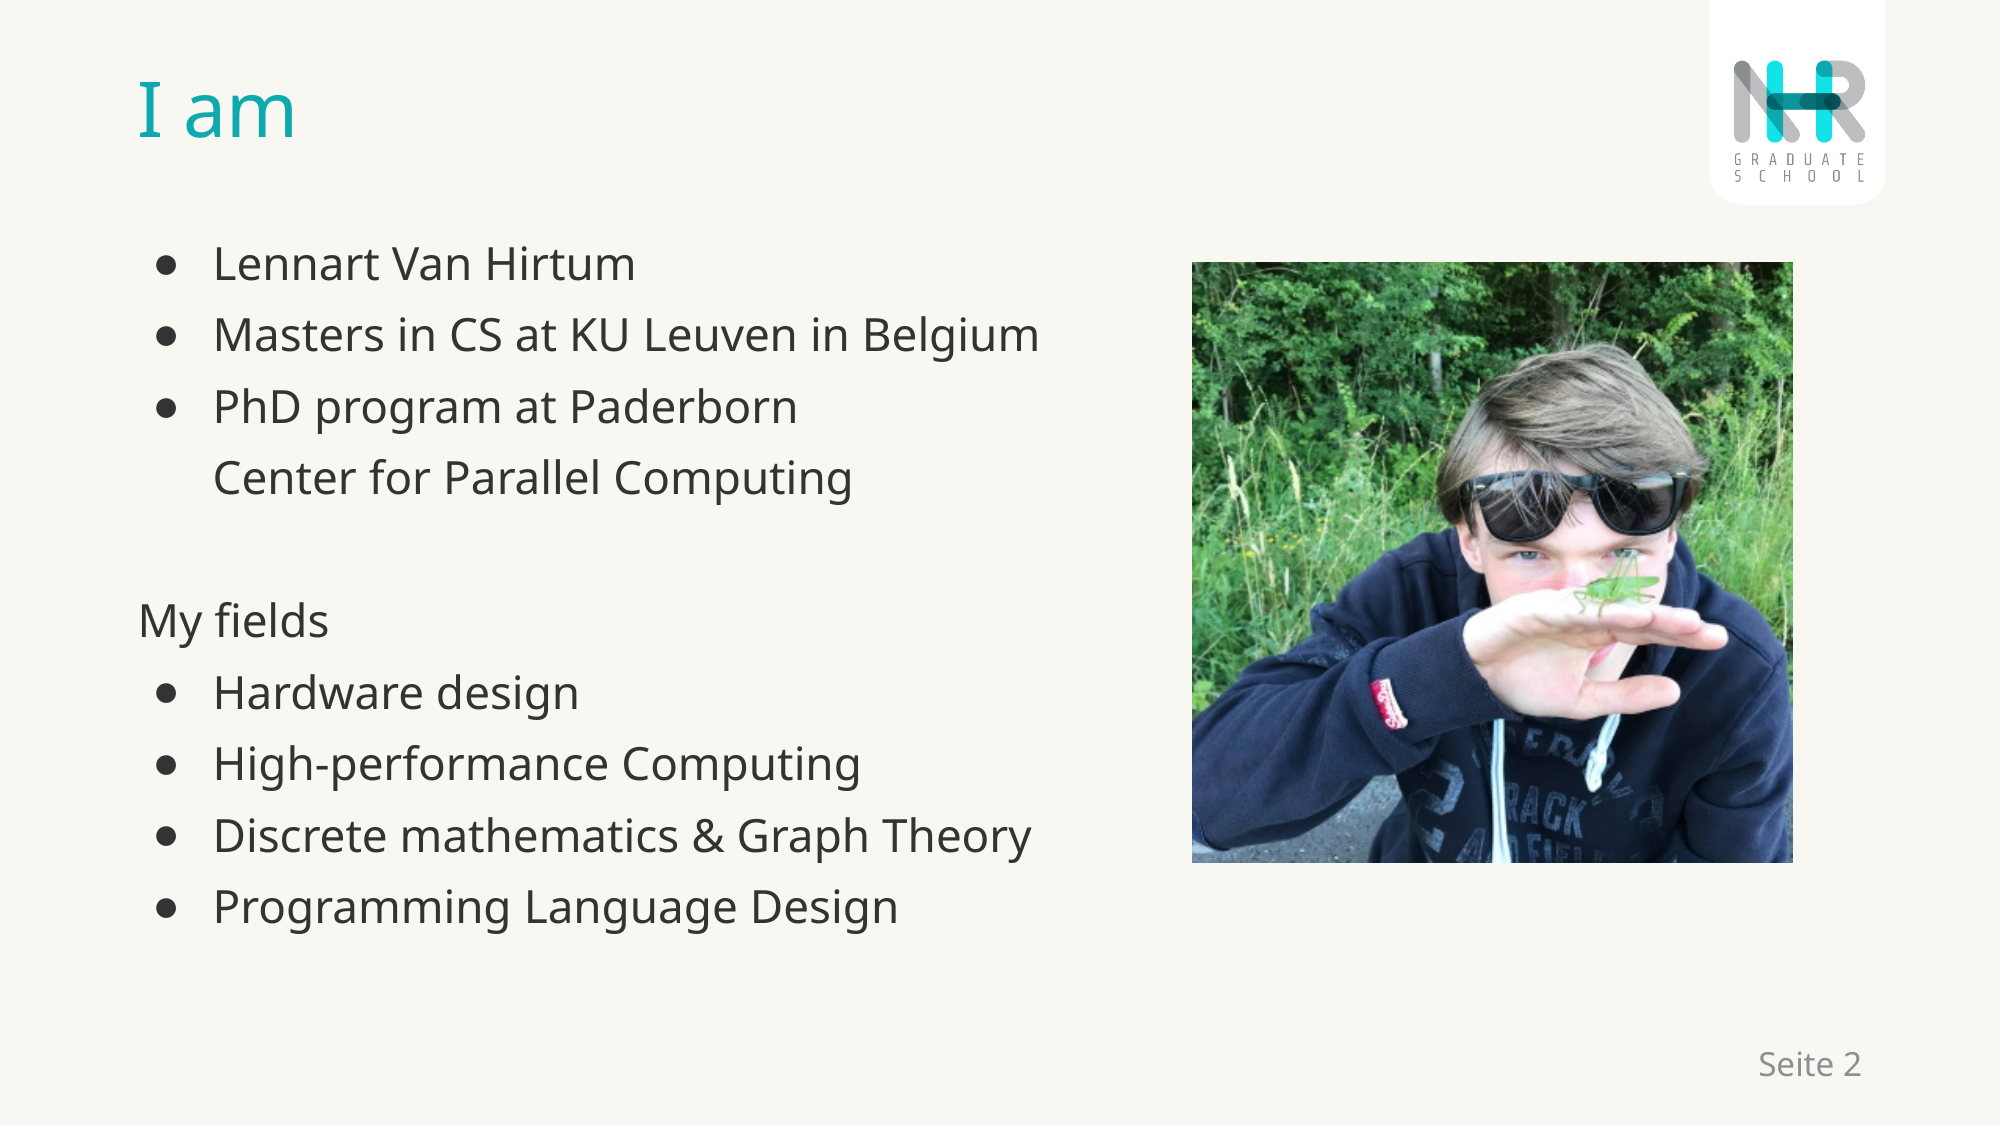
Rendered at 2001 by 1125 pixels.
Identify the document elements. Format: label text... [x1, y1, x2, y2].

title I am [137, 60, 1863, 159]
picture [1720, 51, 1879, 191]
list Lennart Van Hirtum Masters in CS at KU Leuven in Belgium PhD program at Paderborn Center for Parallel Computing My fields Hardware design High-performance Computing Discrete mathematics & Graph Theory Programming Language Design [137, 218, 1863, 1024]
picture [1191, 262, 1793, 863]
